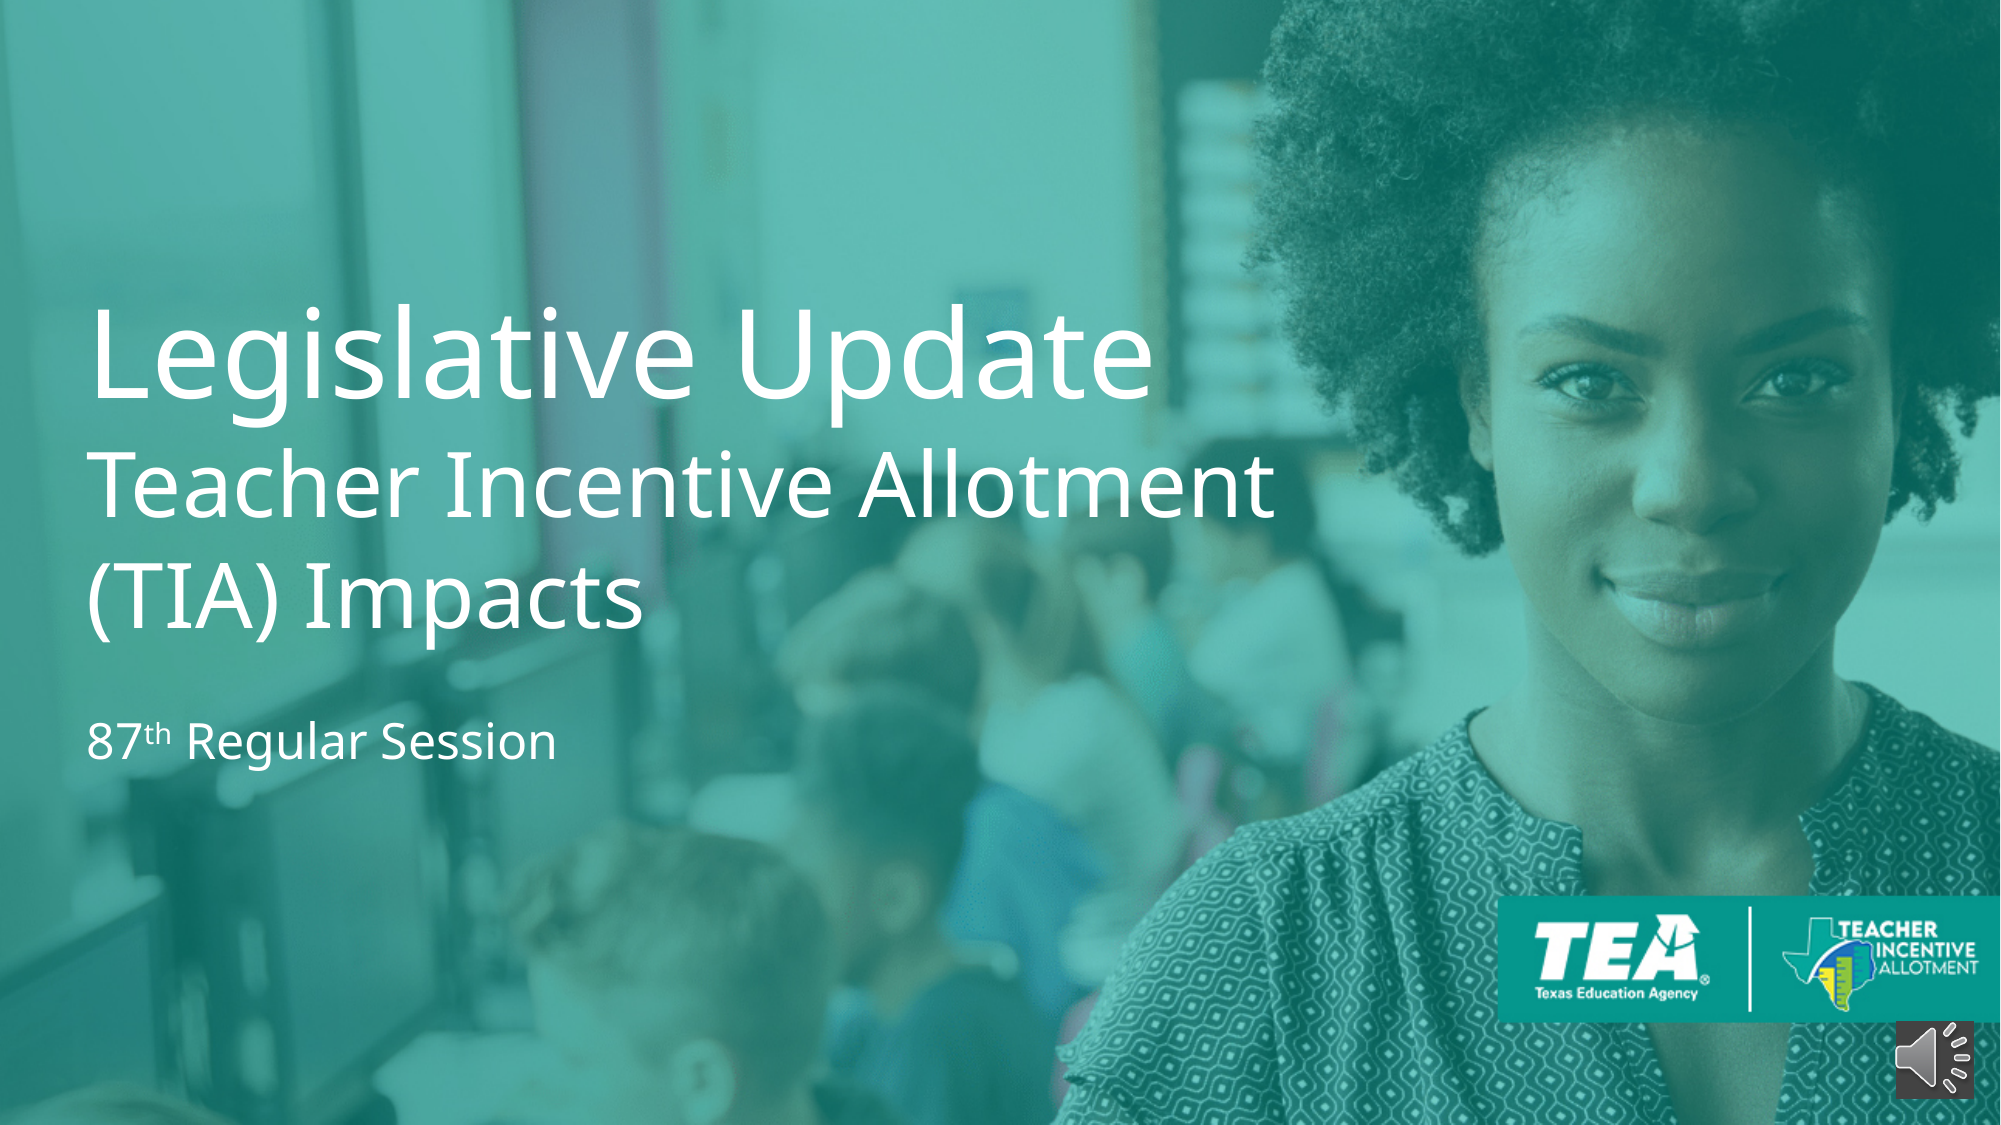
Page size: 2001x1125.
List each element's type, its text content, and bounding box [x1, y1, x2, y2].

subtitle 87th Regular Session [71, 703, 1486, 827]
title Legislative Update Teacher Incentive Allotment (TIA) Impacts [71, 266, 1486, 659]
picture [0, 0, 2001, 1125]
